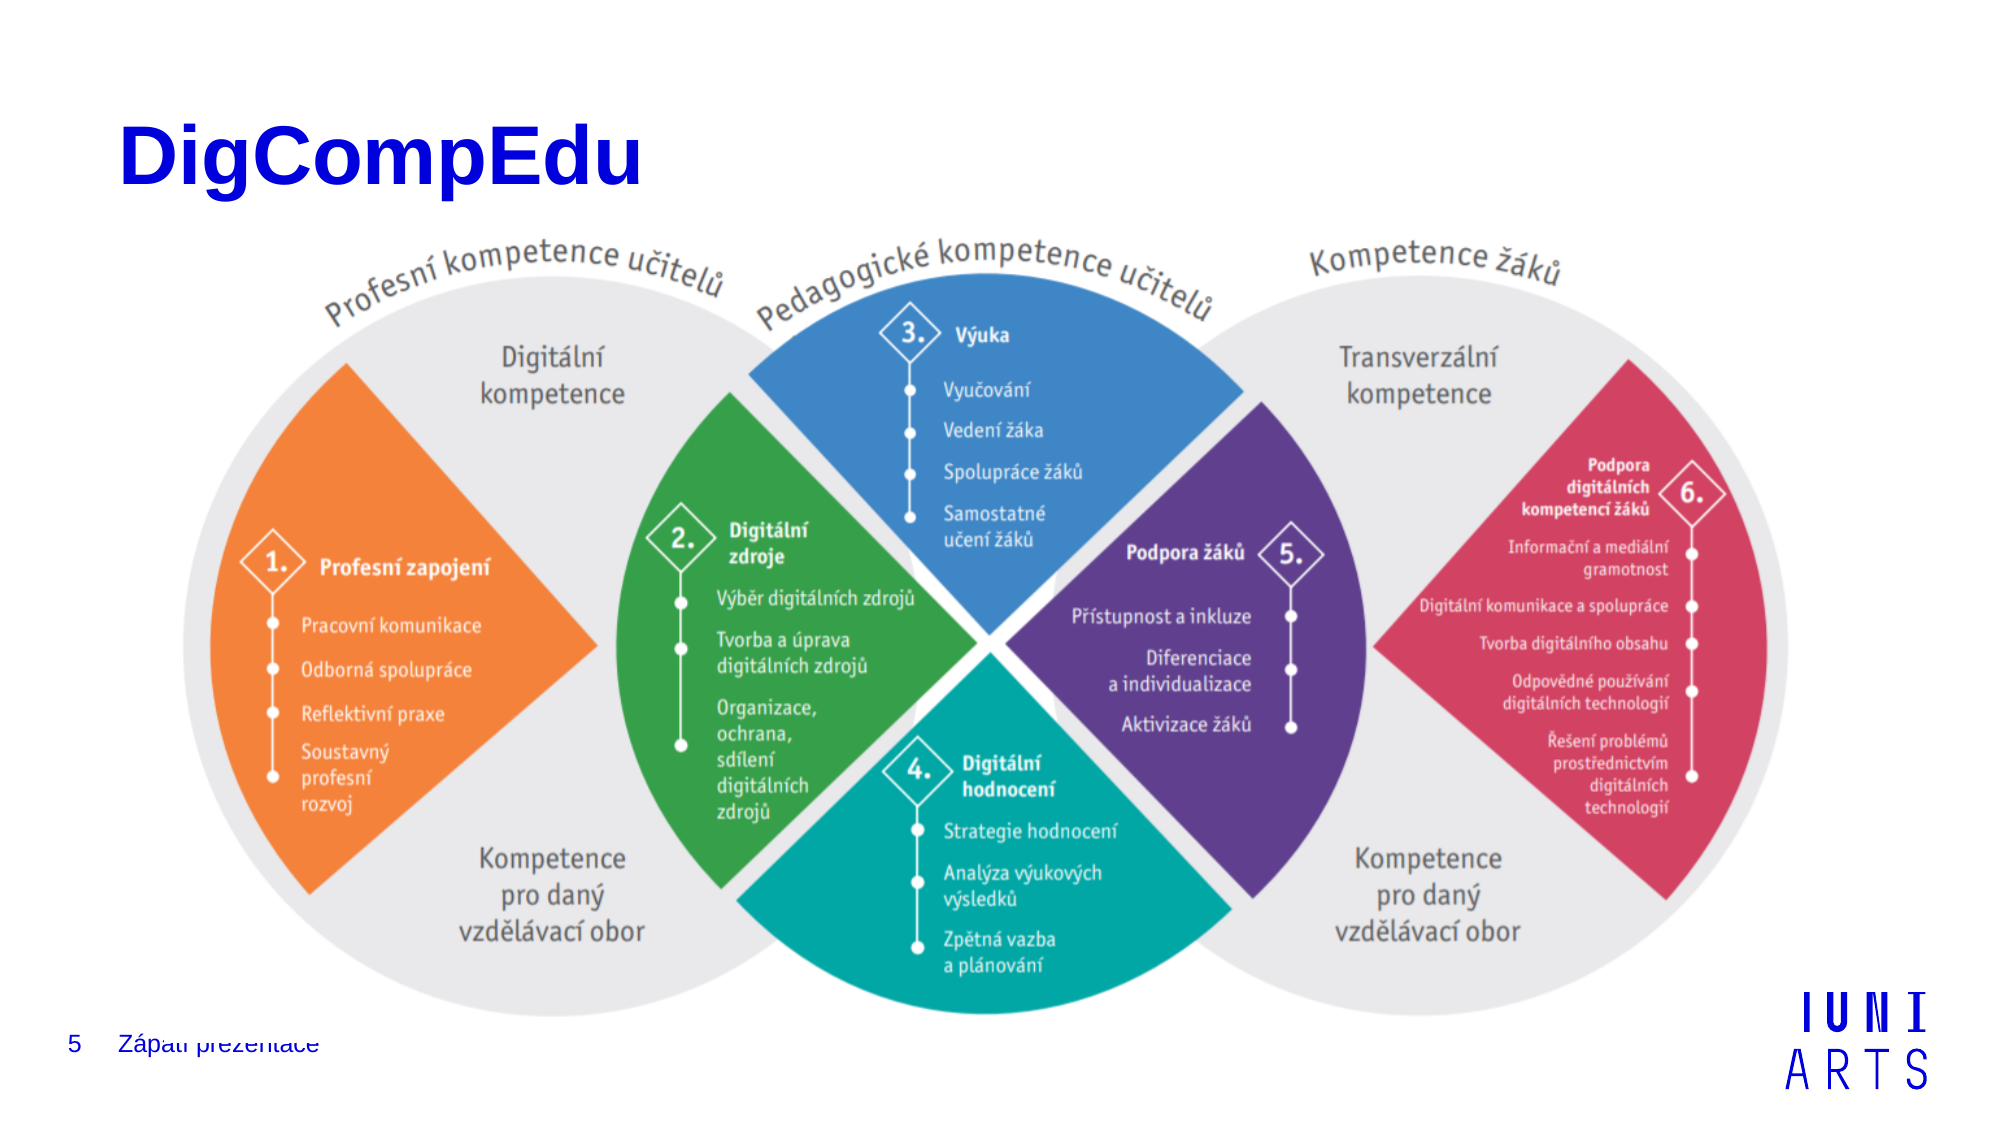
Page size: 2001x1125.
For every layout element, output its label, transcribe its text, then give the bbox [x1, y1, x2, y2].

footer Zápatí prezentace [118, 1021, 1418, 1063]
title DigCompEdu [118, 118, 1883, 193]
picture [163, 221, 1805, 1043]
slide_number 5 [67, 1021, 110, 1063]
